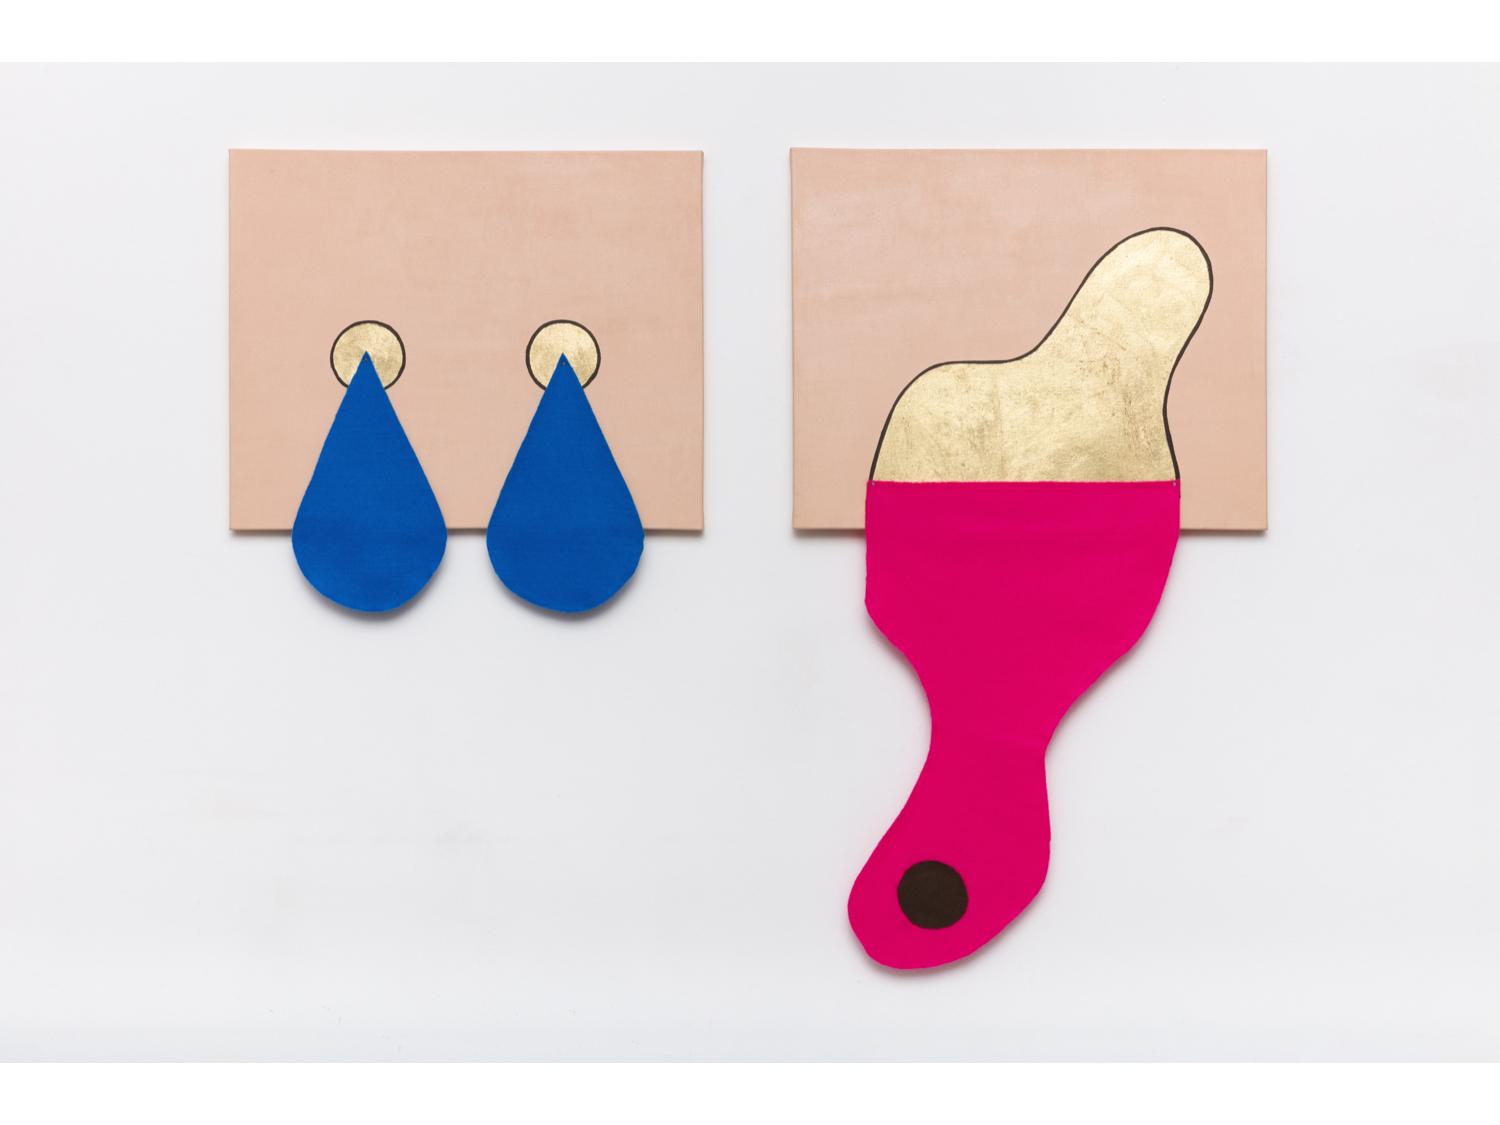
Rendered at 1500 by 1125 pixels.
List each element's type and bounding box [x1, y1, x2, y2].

picture [0, 62, 1500, 1063]
